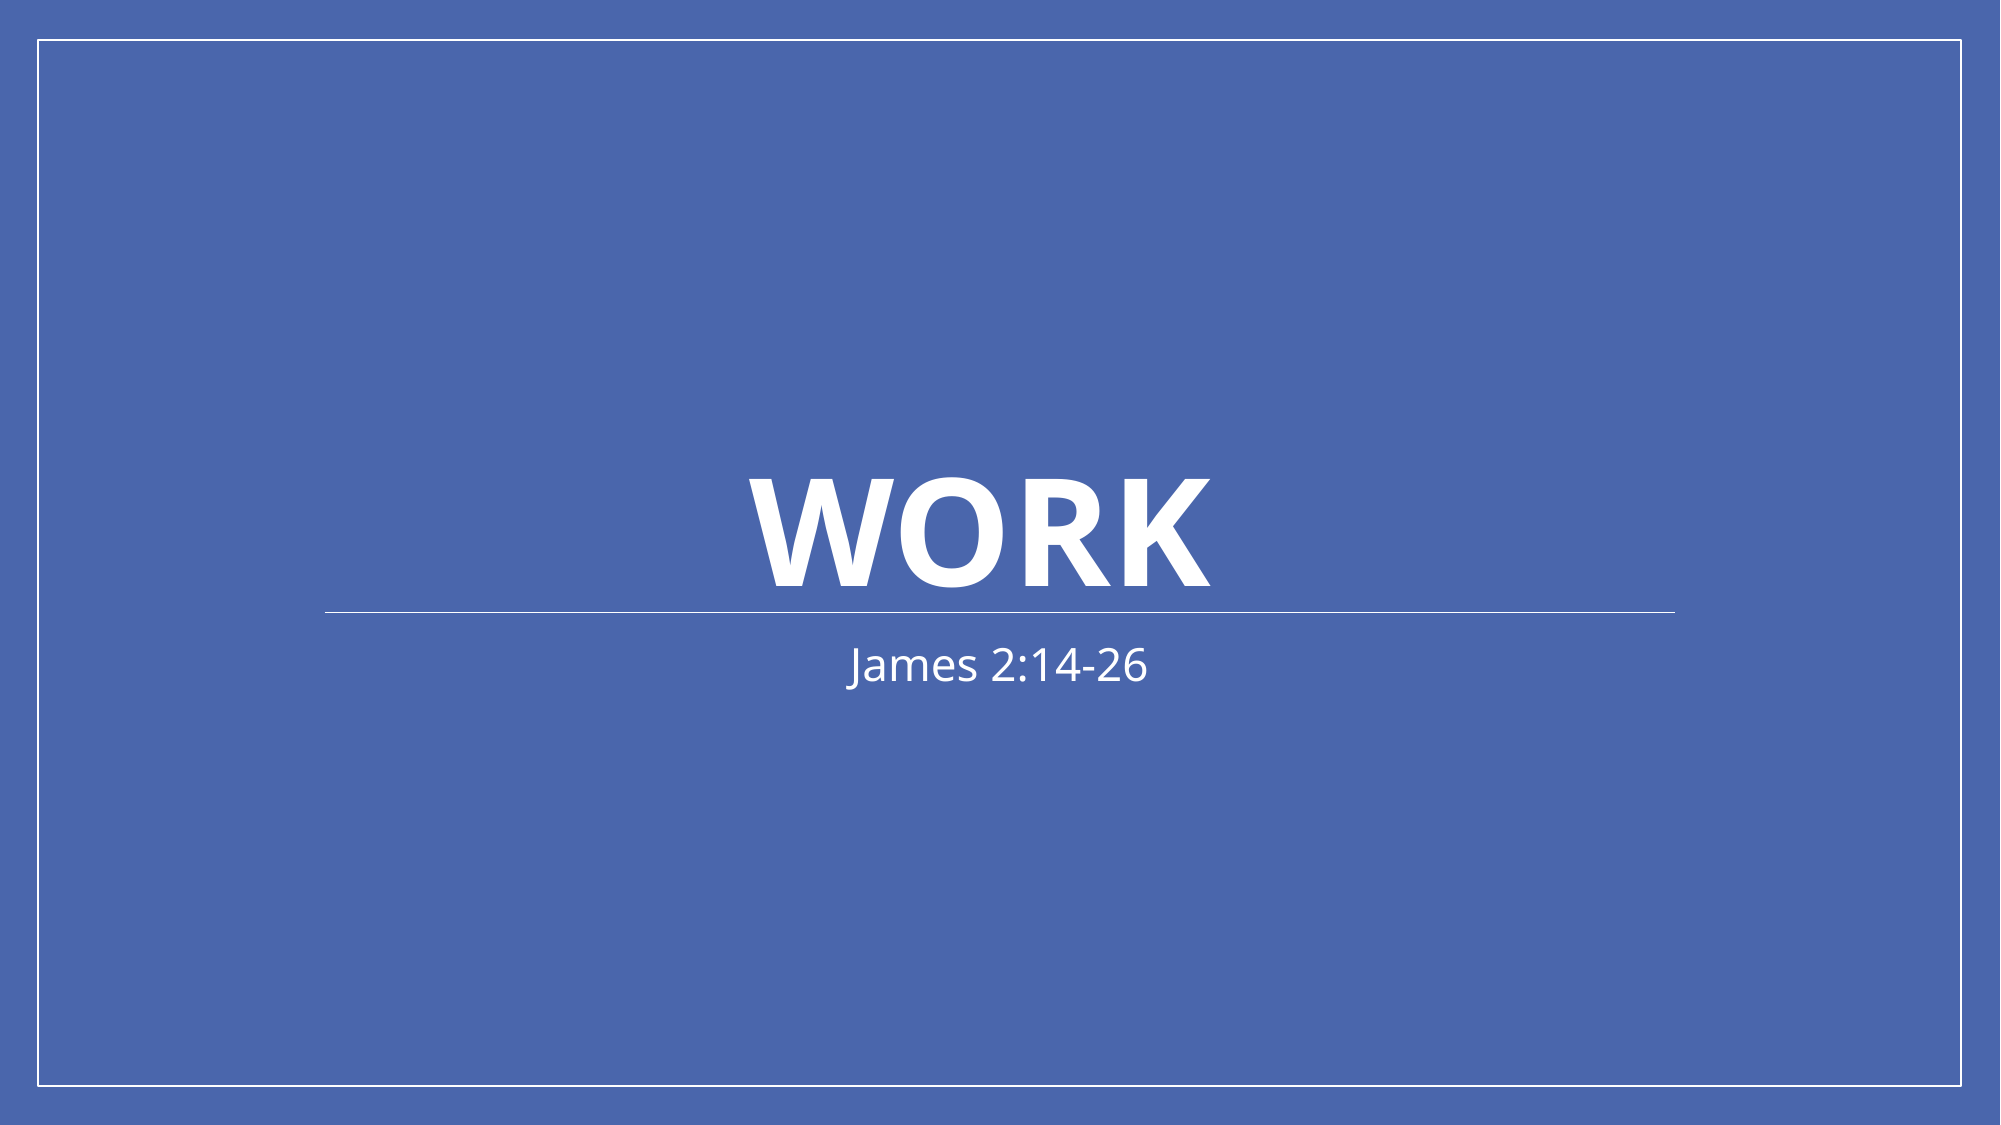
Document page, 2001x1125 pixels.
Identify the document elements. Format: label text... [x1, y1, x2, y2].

subtitle James 2:14-26 [280, 634, 1719, 863]
title Work [182, 144, 1818, 625]
